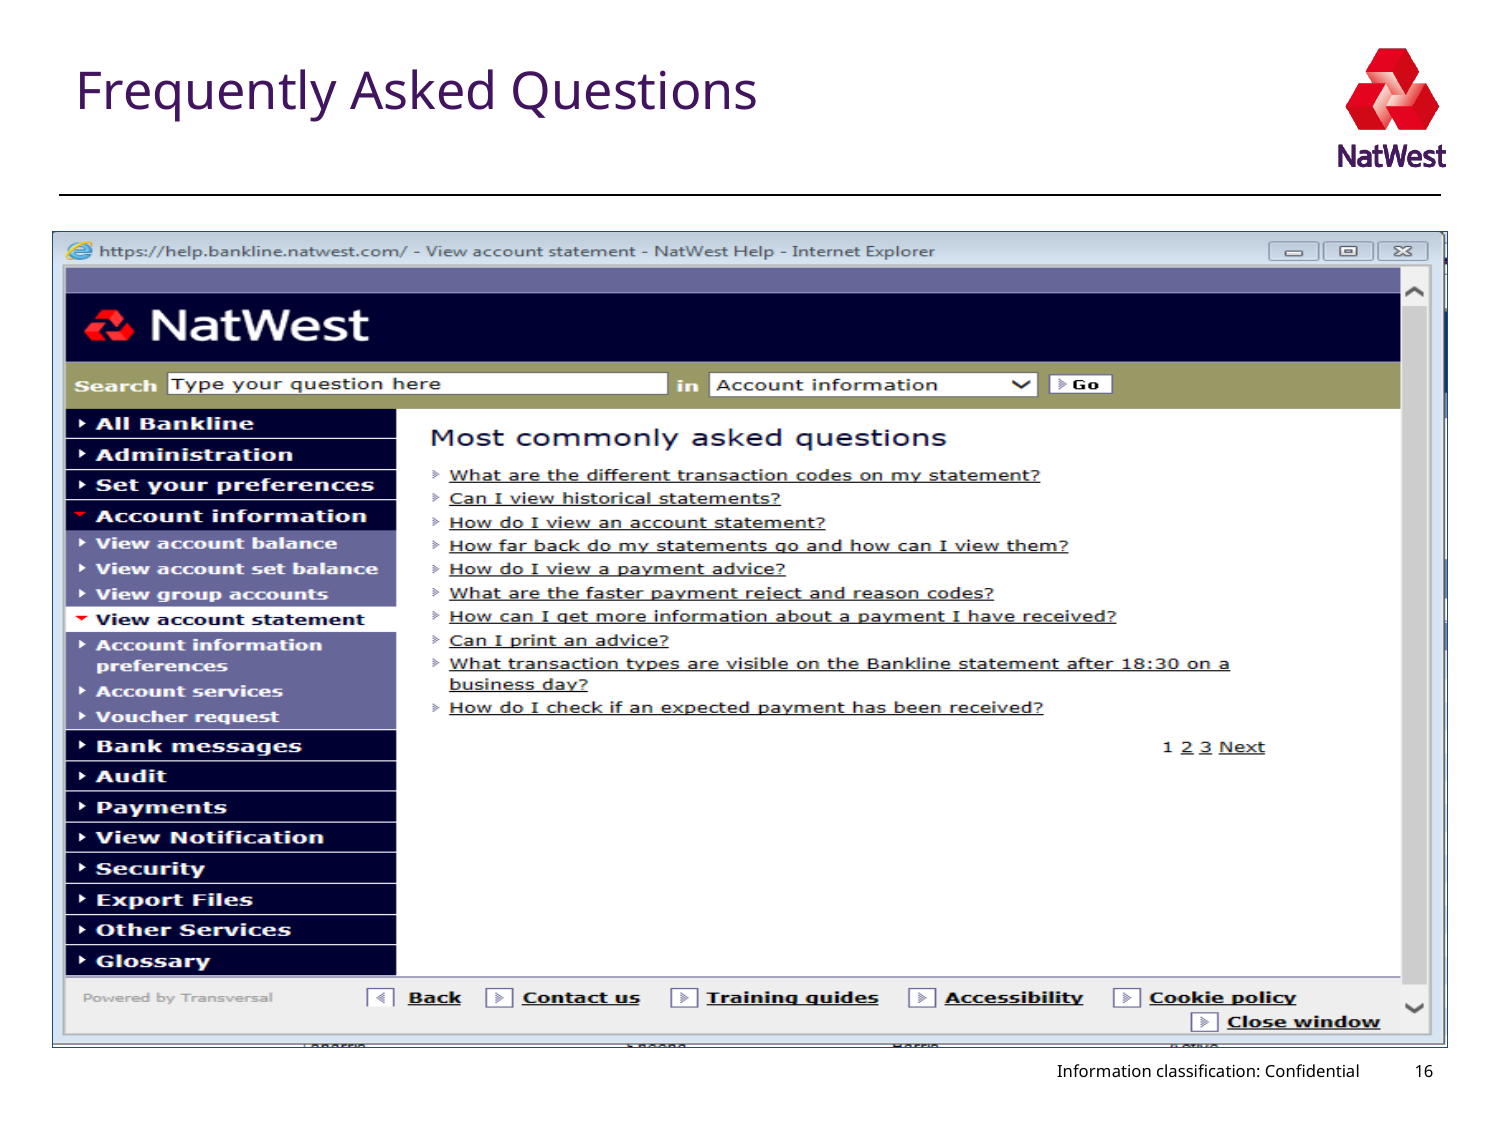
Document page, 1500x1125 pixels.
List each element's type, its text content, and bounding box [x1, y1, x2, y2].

picture [1316, 26, 1468, 189]
footer Information classification: Confidential [879, 1055, 1376, 1103]
picture [52, 231, 1448, 1047]
title Frequently Asked Questions [60, 50, 1294, 169]
slide_number 16 [1376, 1052, 1449, 1103]
